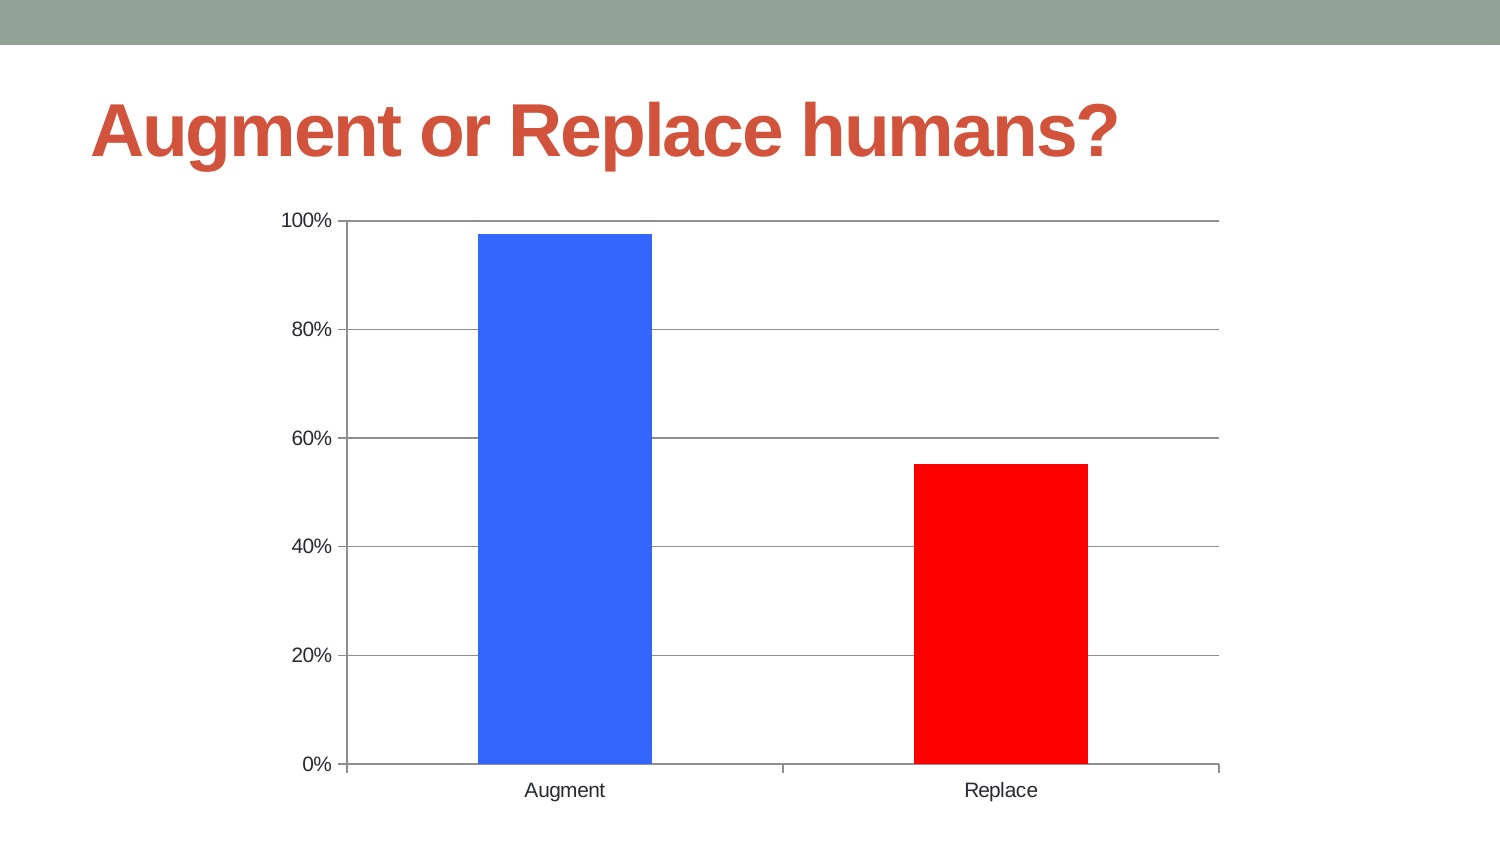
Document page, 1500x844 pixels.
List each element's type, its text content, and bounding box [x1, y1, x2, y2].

title Augment or Replace humans? [75, 65, 1425, 188]
chart [260, 196, 1240, 815]
